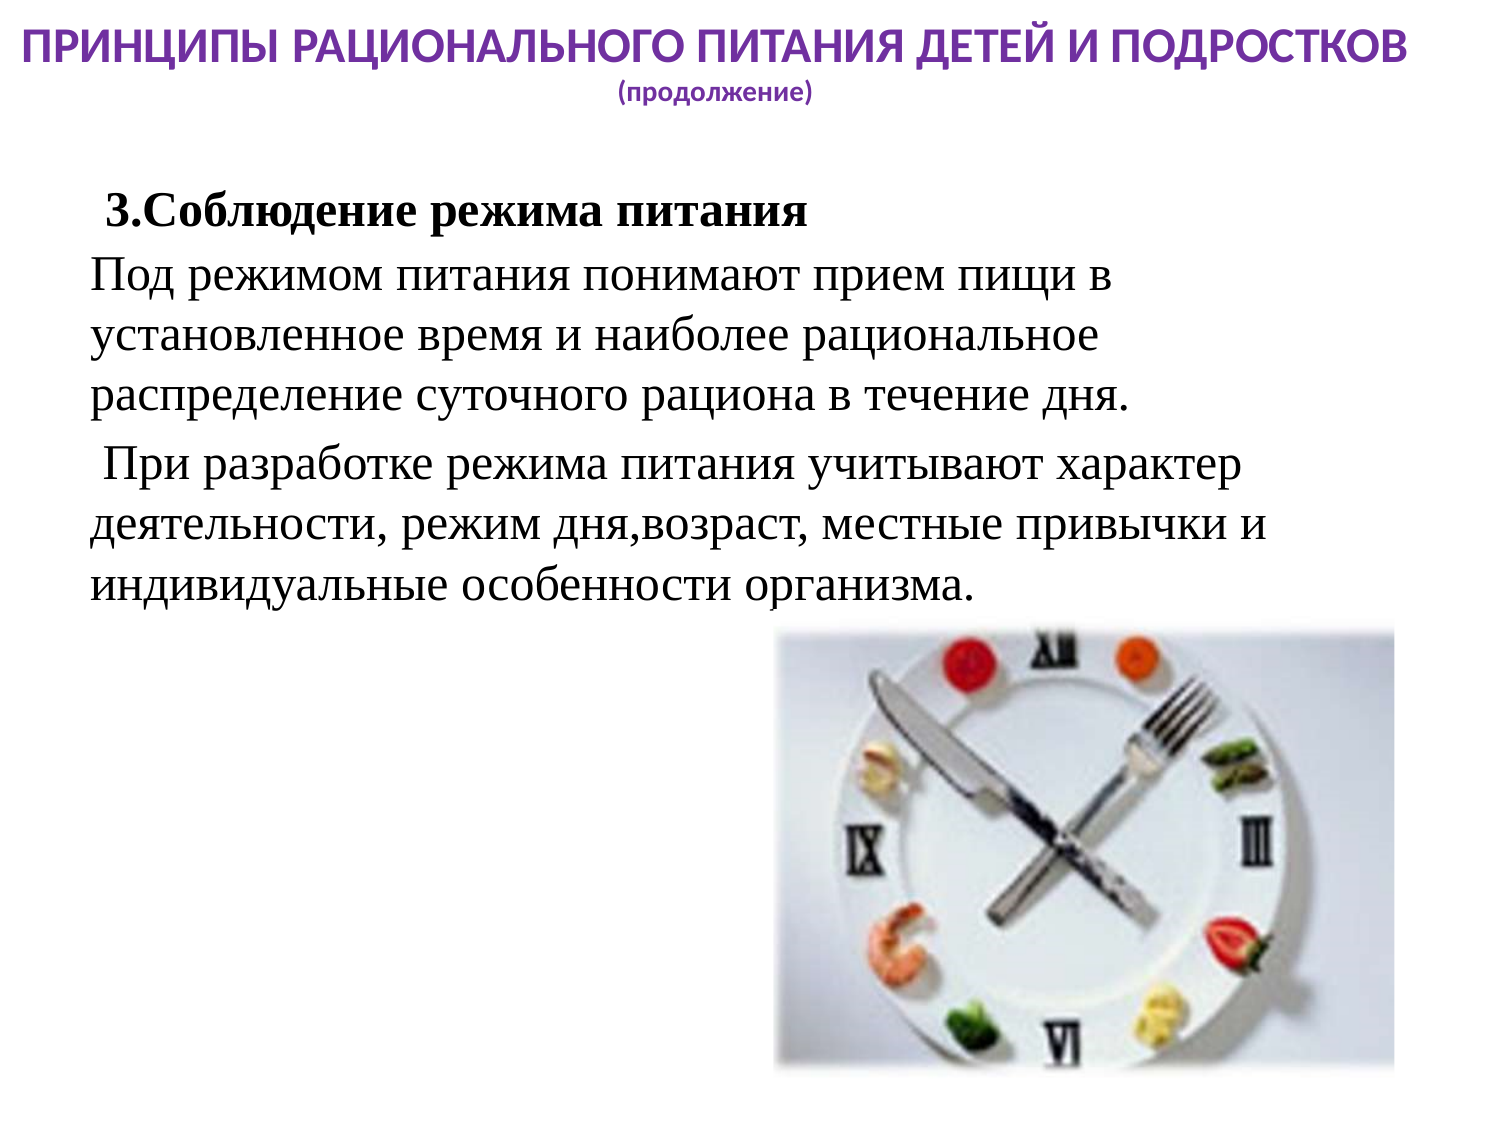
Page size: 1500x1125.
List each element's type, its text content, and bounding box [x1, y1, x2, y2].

title ПРИНЦИПЫ РАЦИОНАЛЬНОГО ПИТАНИЯ ДЕТЕЙ И ПОДРОСТКОВ (продолжение) [0, 30, 1431, 149]
picture [773, 609, 1395, 1079]
list 3.Соблюдение режима питания Под режимом питания понимают прием пищи в установленное время и наиболее рациональное распределение суточного рациона в течение дня. При разработке режима питания учитывают характер деятельности, режим дня,возраст, местные привычки и индивидуальные особенности организма. [75, 152, 1425, 1005]
